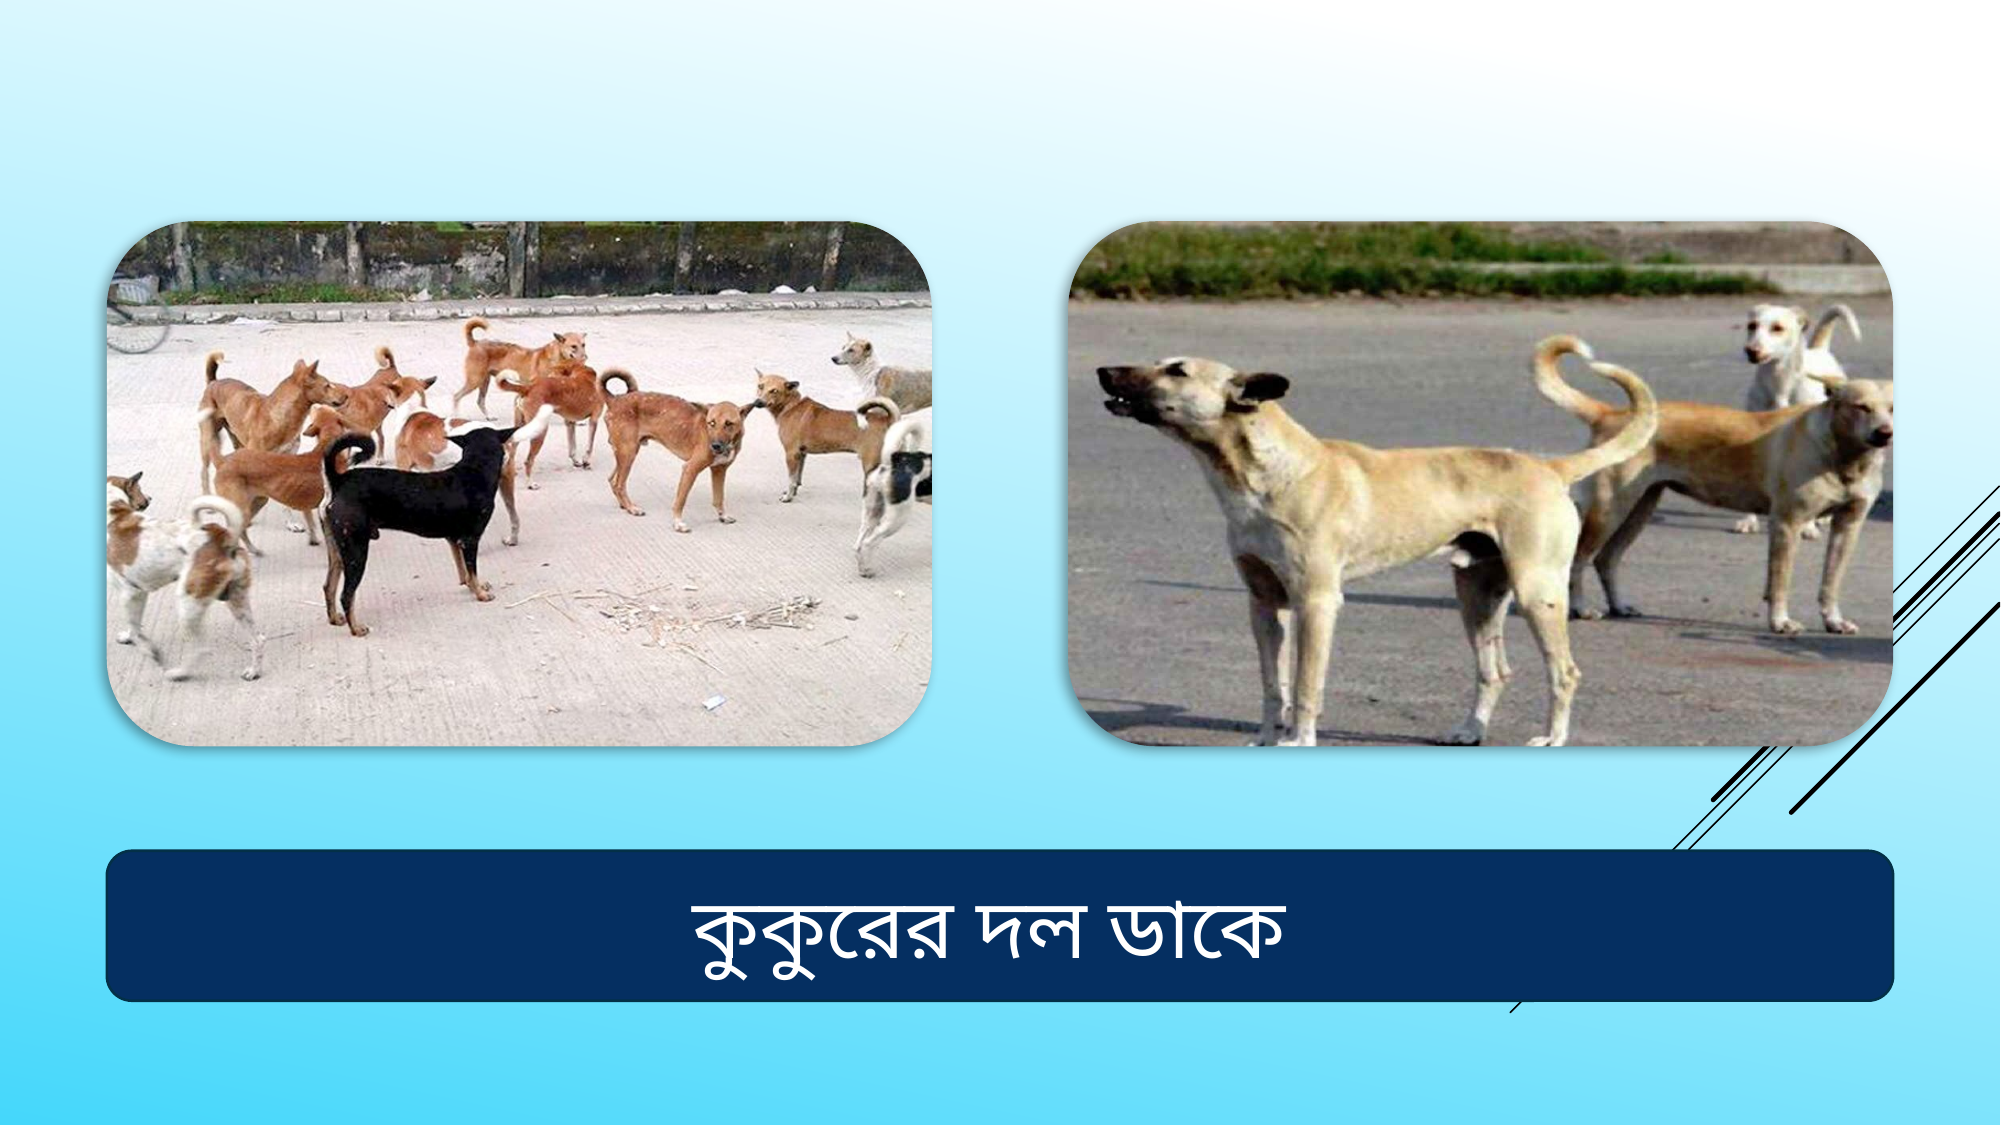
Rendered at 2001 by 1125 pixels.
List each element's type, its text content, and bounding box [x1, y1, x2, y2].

picture [1067, 221, 1894, 747]
text_box কুকুরের দল ডাকে [105, 849, 1895, 1003]
picture [106, 221, 932, 747]
